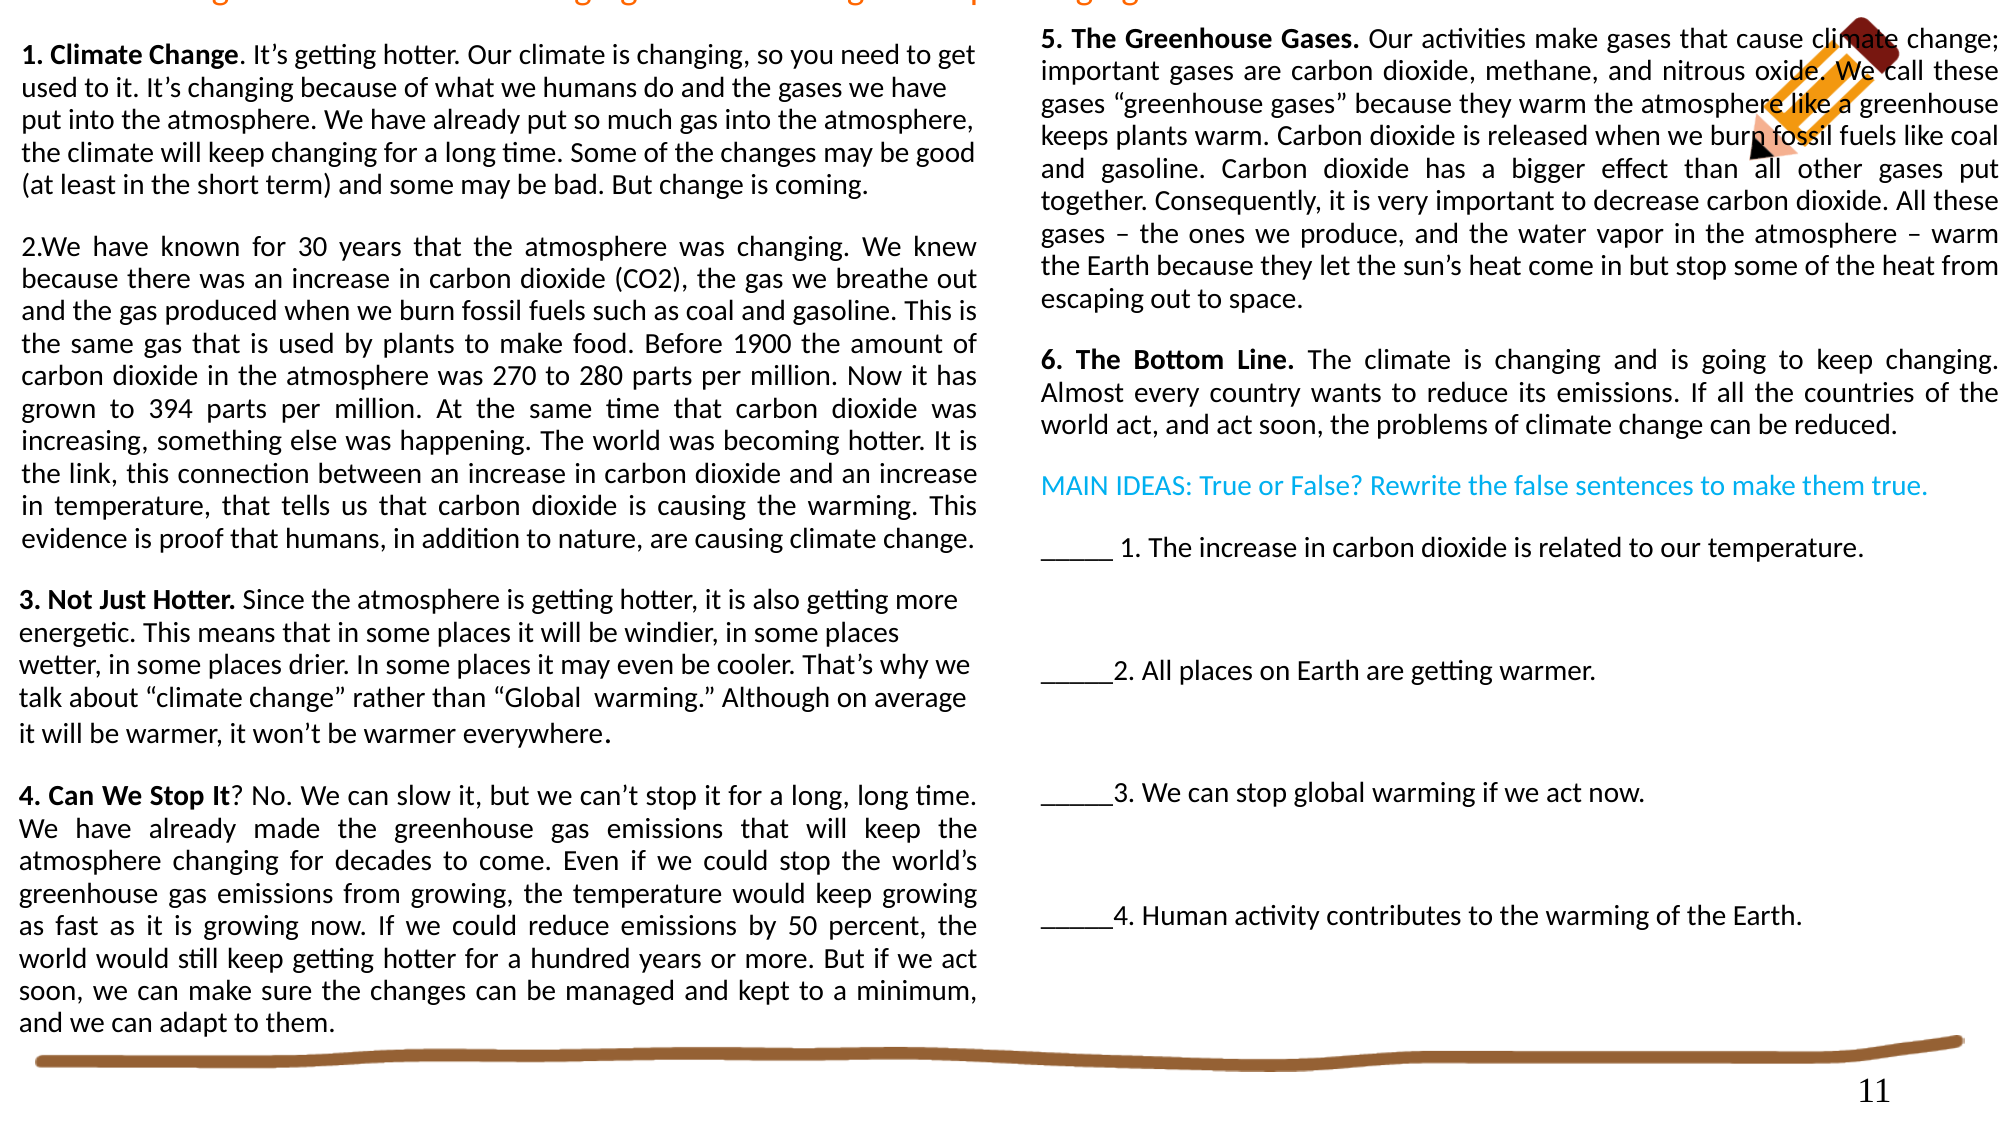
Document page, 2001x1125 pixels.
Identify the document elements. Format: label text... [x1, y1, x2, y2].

slide_number 11 [1428, 1071, 1892, 1124]
title Reading 1: Our Climate is Changing and It Is Going to Keep Changing [107, 0, 1894, 57]
picture [35, 1035, 1965, 1072]
list 1. Climate Change. It’s getting hotter. Our climate is changing, so you need to get used to it. It’s changing because of what we humans do and the gases we have put into the atmosphere. We have already put so much gas into the atmosphere, the climate will keep changing for a long time. Some of the changes may be good (at least in the short term) and some may be bad. But change is coming. 2.We have known for 30 years that the atmosphere was changing. We knew because there was an increase in carbon dioxide (CO2), the gas we breathe out and the gas produced when we burn fossil fuels such as coal and gasoline. This is the same gas that is used by plants to make food. Before 1900 the amount of carbon dioxide in the atmosphere was 270 to 280 parts per million. Now it has grown to 394 parts per million. At the same time that carbon dioxide was increasing, something else was happening. The world was becoming hotter. It is the link, this connection between an increase in carbon dioxide and an increase in temperature, that tells us that carbon dioxide is causing the warming. This evidence is proof that humans, in addition to nature, are causing climate change. 3. Not Just Hotter. Since the atmosphere is getting hotter, it is also getting more energetic. This means that in some places it will be windier, in some places wetter, in some places drier. In some places it may even be cooler. That’s why we talk about “climate change” rather than “Global warming.” Although on average it will be warmer, it won’t be warmer everywhere. 4. Can We Stop It? No. We can slow it, but we can’t stop it for a long, long time. We have already made the greenhouse gas emissions that will keep the atmosphere changing for decades to come. Even if we could stop the world’s greenhouse gas emissions from growing, the temperature would keep growing as fast as it is growing now. If we could reduce emissions by 50 percent, the world would still keep getting hotter for a hundred years or more. But if we act soon, we can make sure the changes can be managed and kept to a minimum, and we can adapt to them. [0, 35, 979, 1036]
list 5. The Greenhouse Gases. Our activities make gases that cause climate change; important gases are carbon dioxide, methane, and nitrous oxide. We call these gases “greenhouse gases” because they warm the atmosphere like a greenhouse keeps plants warm. Carbon dioxide is released when we burn fossil fuels like coal and gasoline. Carbon dioxide has a bigger effect than all other gases put together. Consequently, it is very important to decrease carbon dioxide. All these gases – the ones we produce, and the water vapor in the atmosphere – warm the Earth because they let the sun’s heat come in but stop some of the heat from escaping out to space. 6. The Bottom Line. The climate is changing and is going to keep changing. Almost every country wants to reduce its emissions. If all the countries of the world act, and act soon, the problems of climate change can be reduced. MAIN IDEAS: True or False? Rewrite the false sentences to make them true. _____ 1. The increase in carbon dioxide is related to our temperature. _____2. All places on Earth are getting warmer. _____3. We can stop global warming if we act now. _____4. Human activity contributes to the warming of the Earth. [1022, 18, 2000, 1036]
